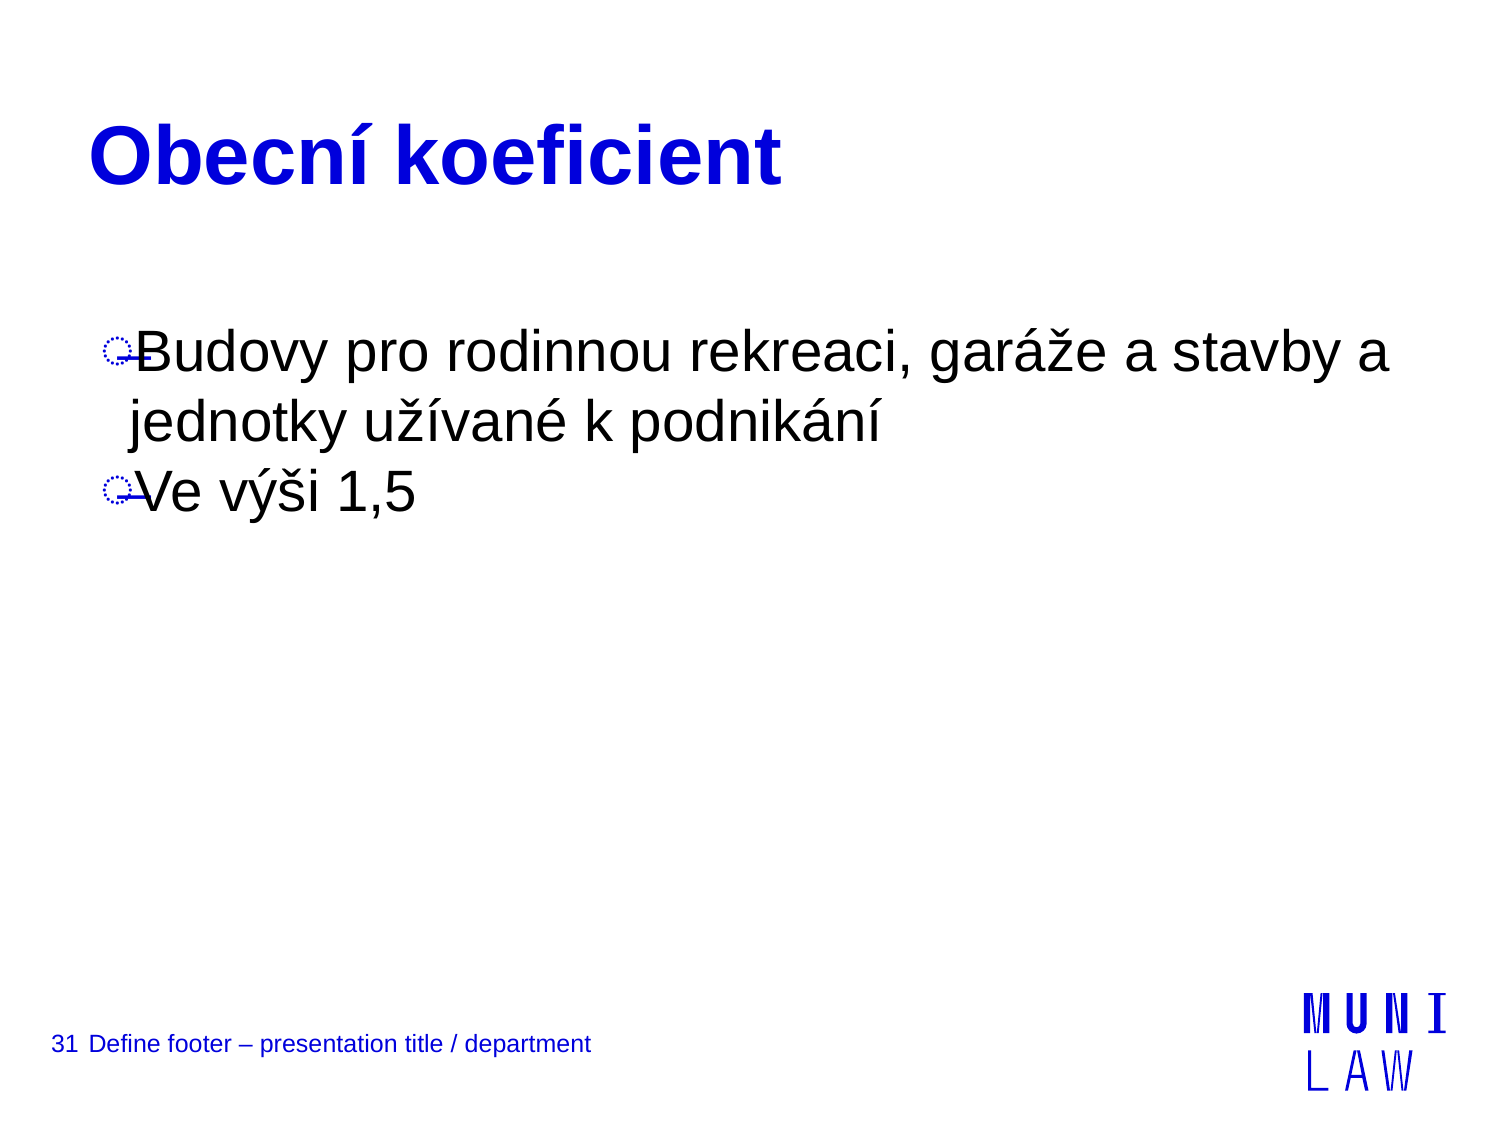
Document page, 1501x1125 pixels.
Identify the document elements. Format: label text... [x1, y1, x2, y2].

list Budovy pro rodinnou rekreaci, garáže a stavby a jednotky užívané k podnikání Ve výši 1,5 [88, 312, 1412, 882]
footer Define footer – presentation title / department [88, 1021, 1064, 1063]
title Obecní koeficient [88, 118, 1412, 193]
slide_number 31 [50, 1021, 82, 1063]
